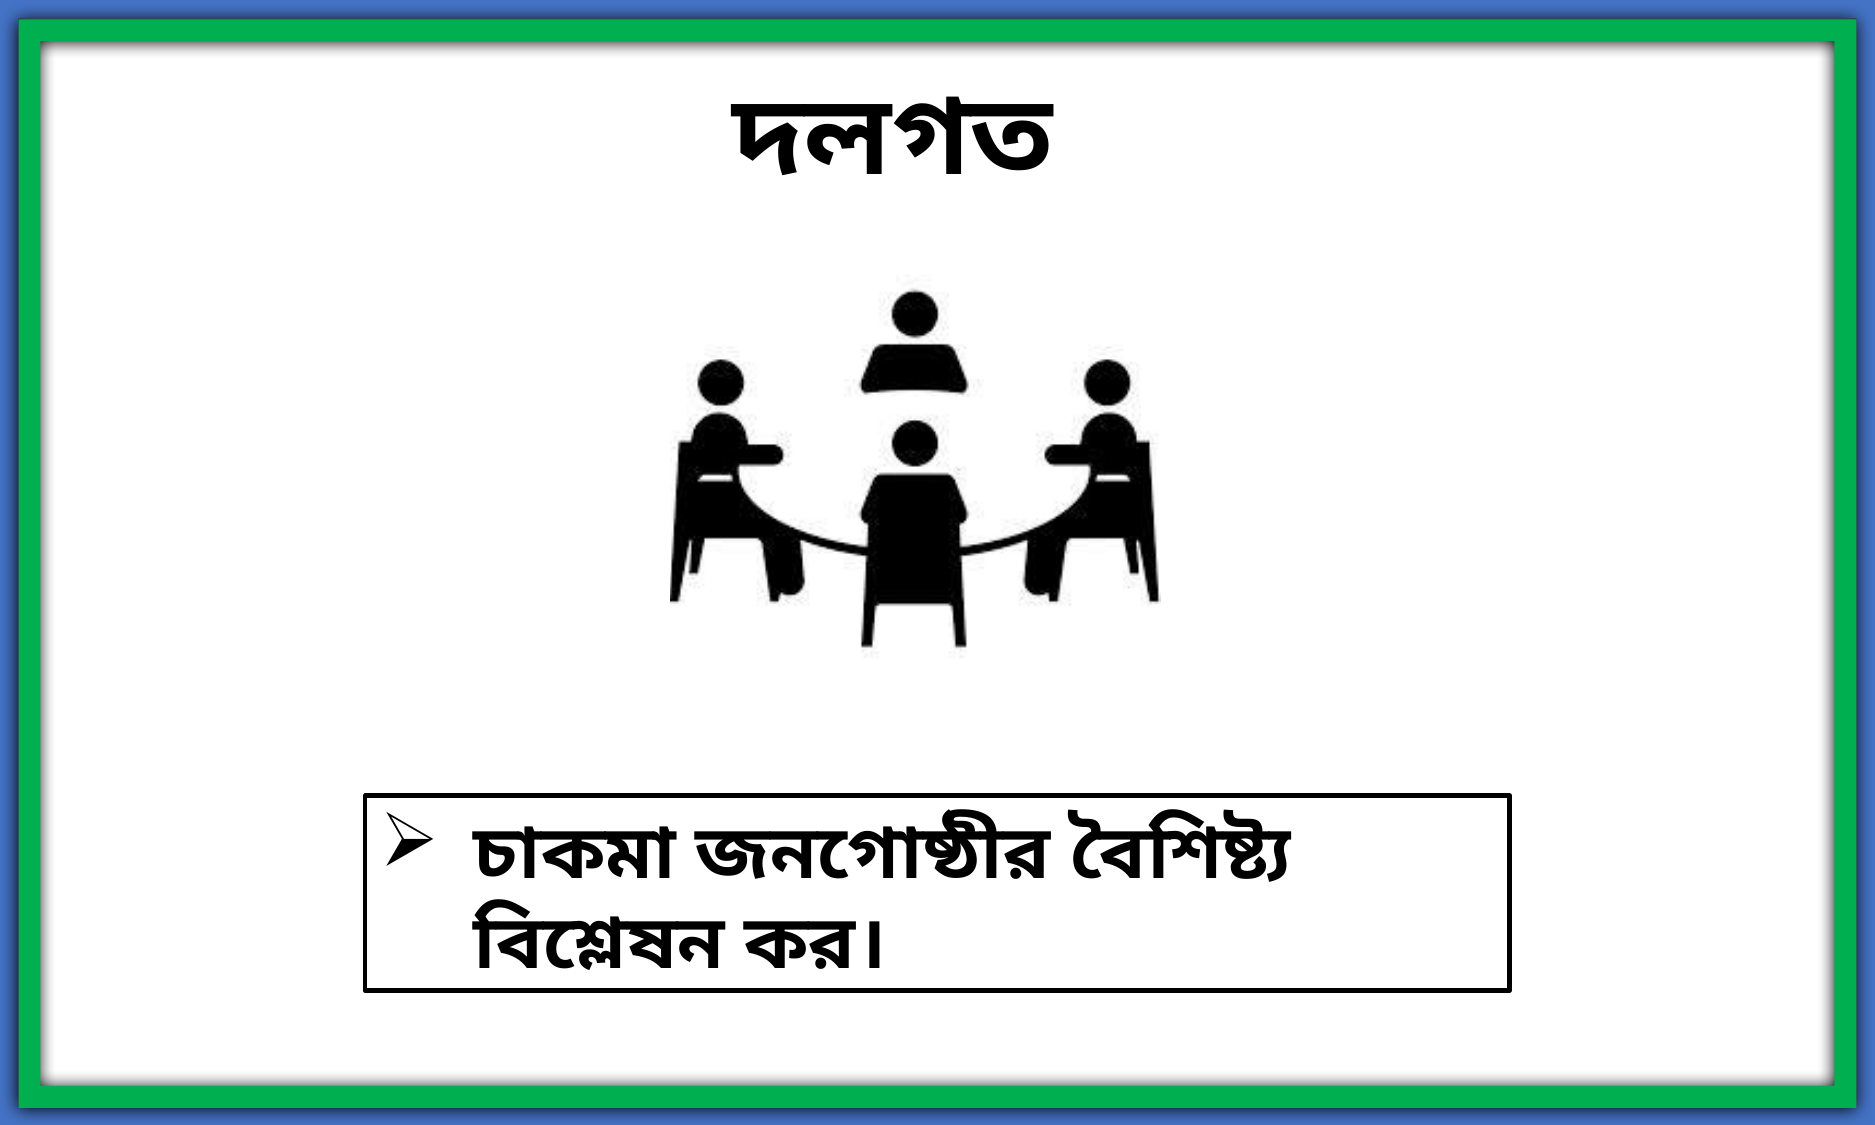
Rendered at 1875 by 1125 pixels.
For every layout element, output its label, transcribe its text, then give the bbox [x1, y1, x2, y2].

picture [670, 223, 1161, 713]
text_box দলগত কাজ [648, 55, 1138, 340]
text_box চাকমা জনগোষ্ঠীর বৈশিষ্ট্য বিশ্লেষন কর। [365, 795, 1510, 991]
